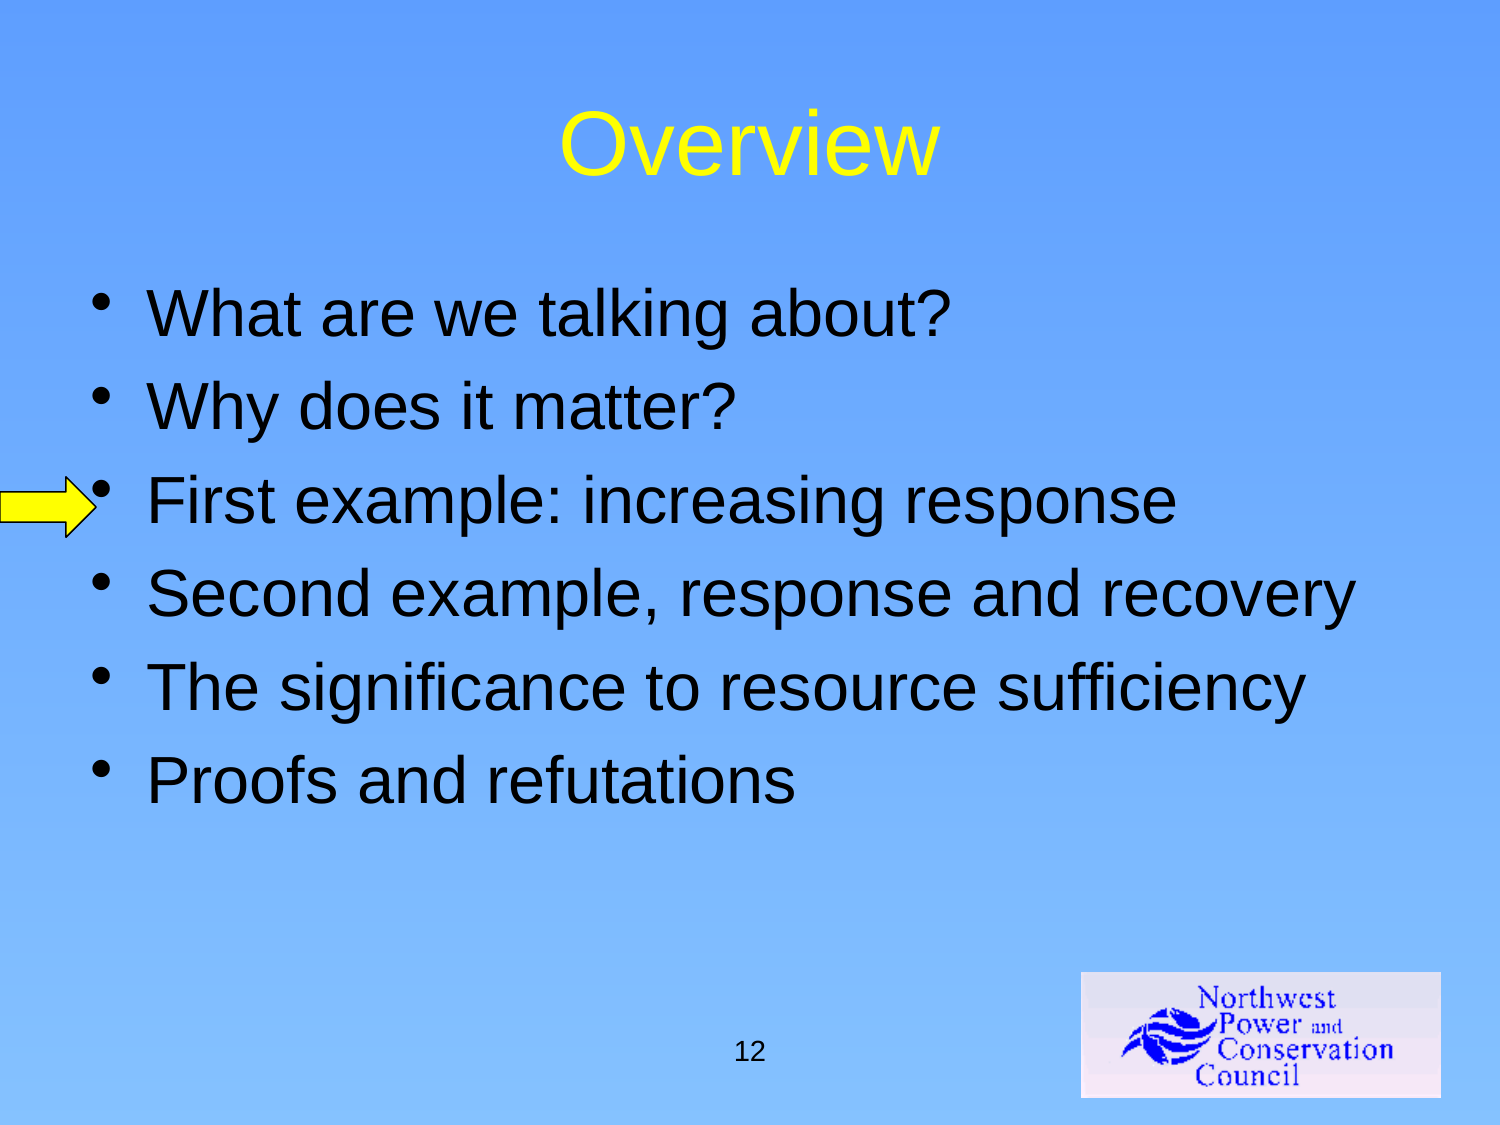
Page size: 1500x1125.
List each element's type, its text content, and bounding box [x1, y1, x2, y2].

text_box [0, 476, 97, 538]
footer 12 [512, 1024, 988, 1103]
list What are we talking about? Why does it matter? First example: increasing response Second example, response and recovery The significance to resource sufficiency Proofs and refutations [74, 262, 1426, 1006]
title Overview [74, 44, 1426, 233]
picture [1081, 972, 1441, 1098]
